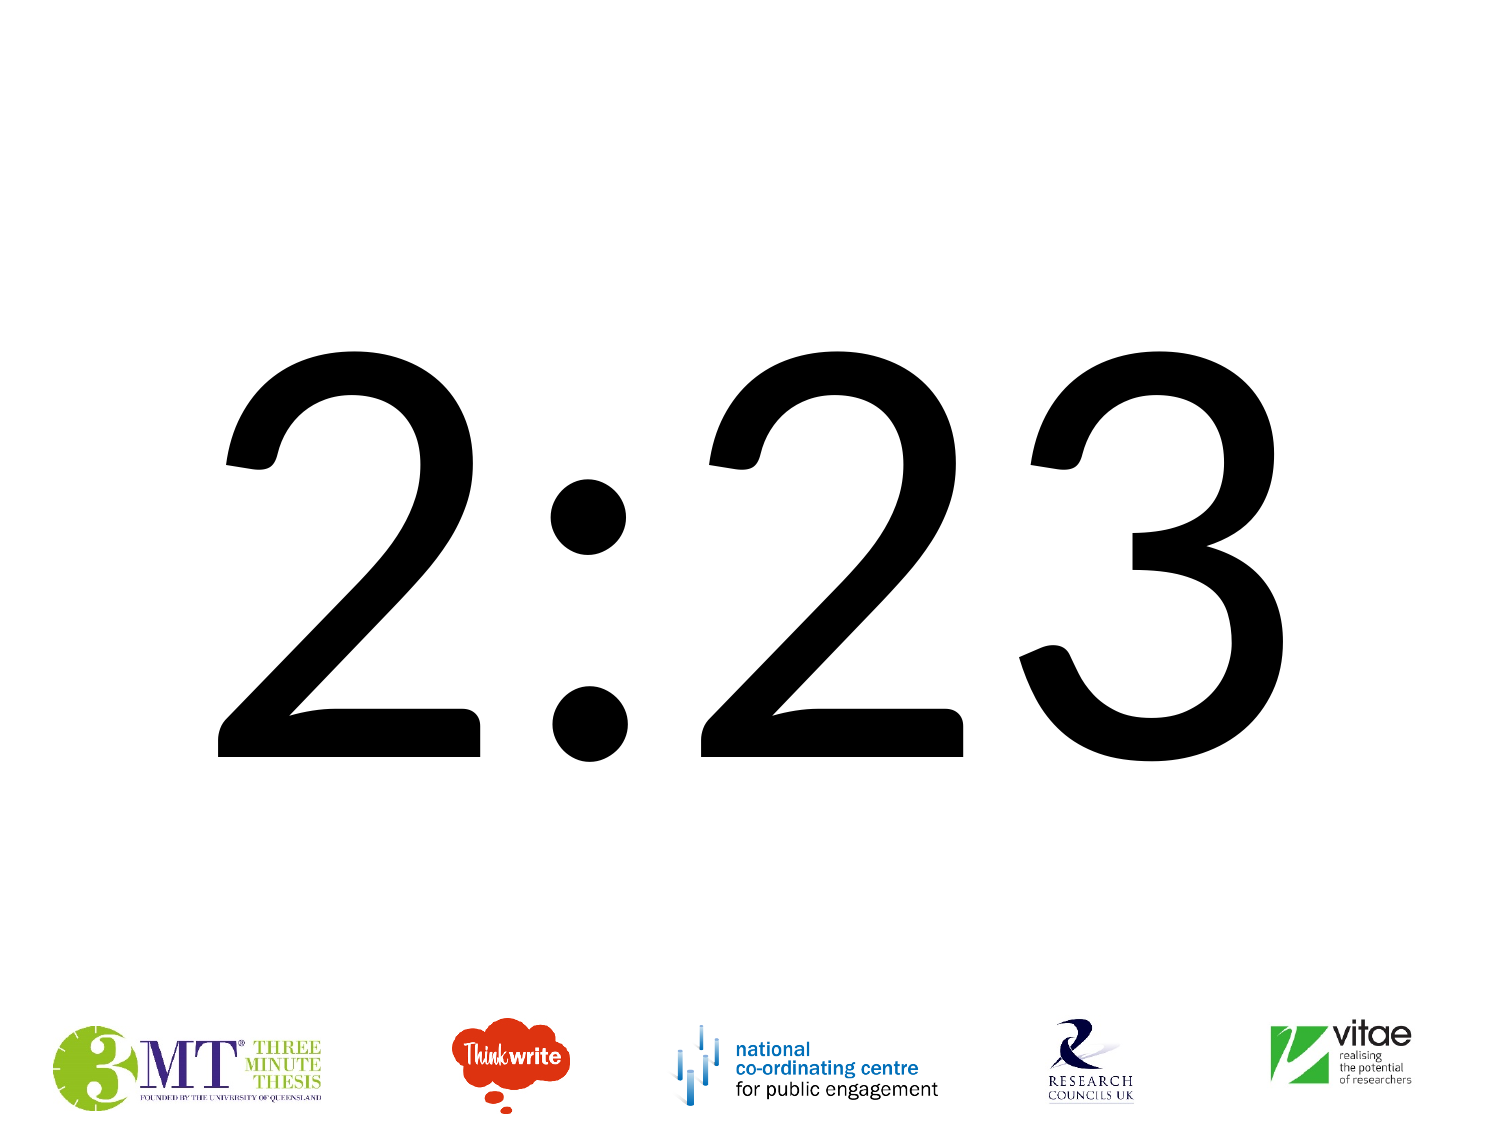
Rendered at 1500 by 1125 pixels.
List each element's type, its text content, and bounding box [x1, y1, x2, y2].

picture [1045, 1015, 1137, 1107]
text_box 2:23 [112, 125, 1388, 941]
picture [663, 1025, 938, 1106]
picture [1234, 989, 1447, 1120]
picture [53, 1026, 321, 1111]
picture [452, 1018, 570, 1114]
